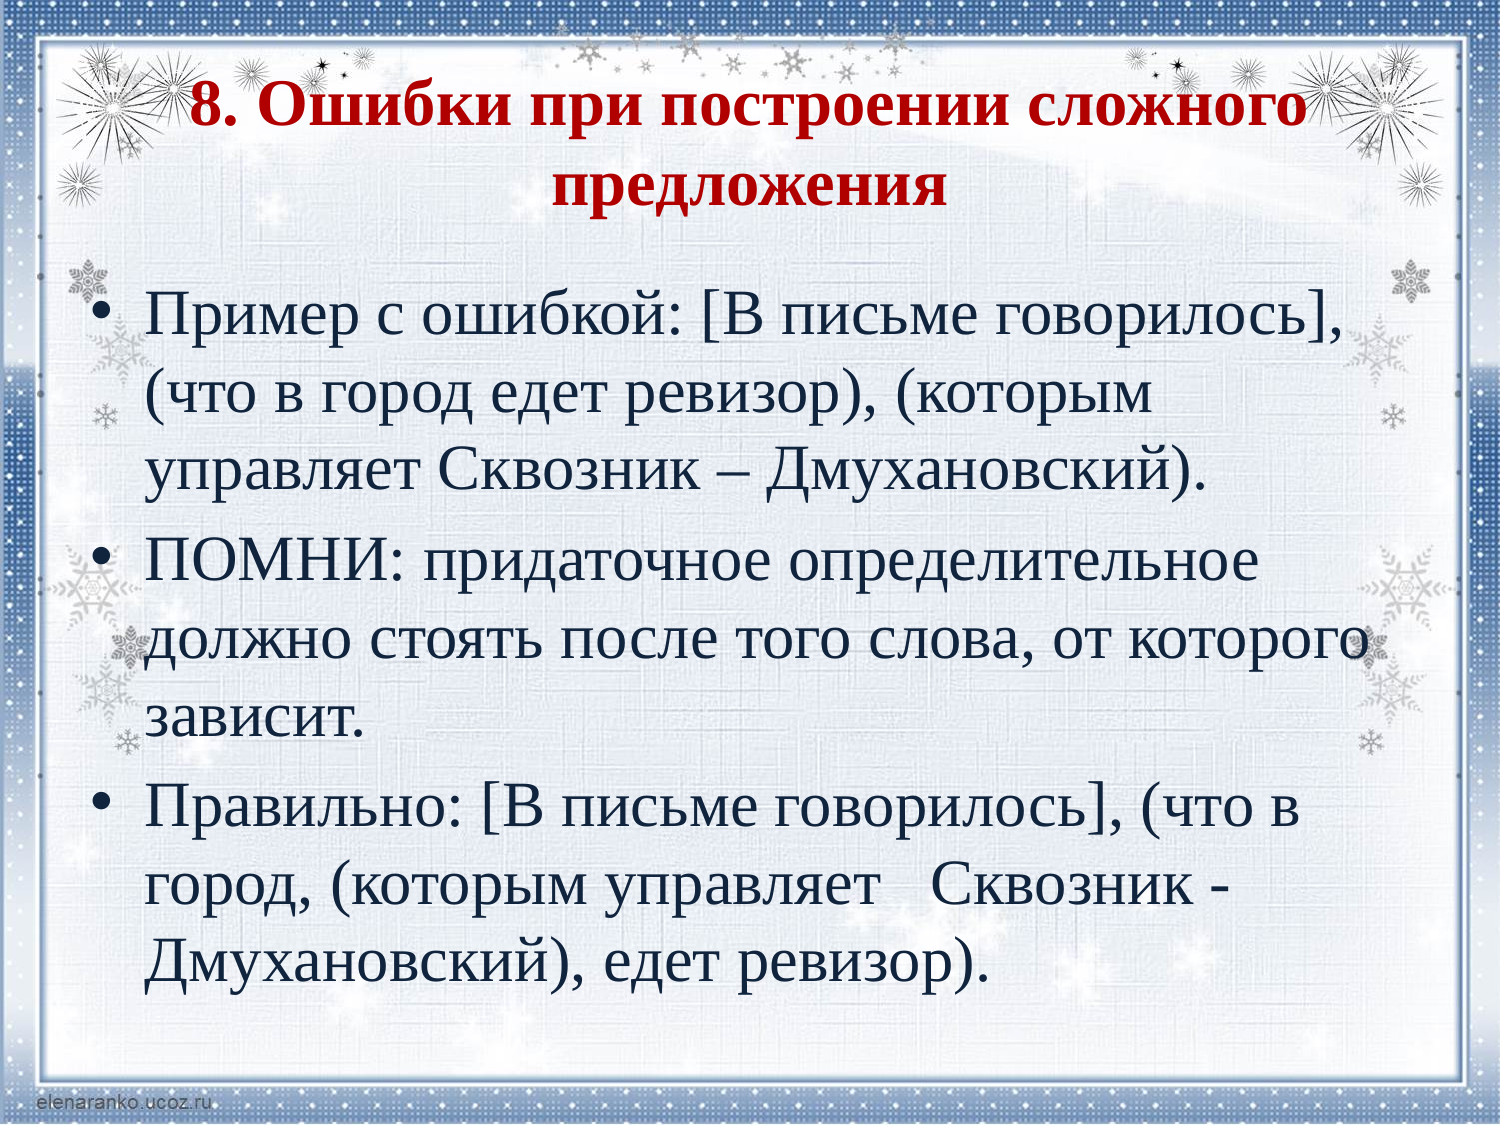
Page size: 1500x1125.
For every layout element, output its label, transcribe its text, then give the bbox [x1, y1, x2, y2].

picture [0, 0, 1500, 1125]
list Пример с ошибкой: [В письме говорилось], (что в город едет ревизор), (которым управляет Сквозник – Дмухановский). ПОМНИ: придаточное определительное должно стоять после того слова, от которого зависит. Правильно: [В письме говорилось], (что в город, (которым управляет Сквозник -Дмухановский), едет ревизор). [75, 262, 1425, 1005]
title 8. Ошибки при построении сложного предложения [75, 45, 1425, 233]
